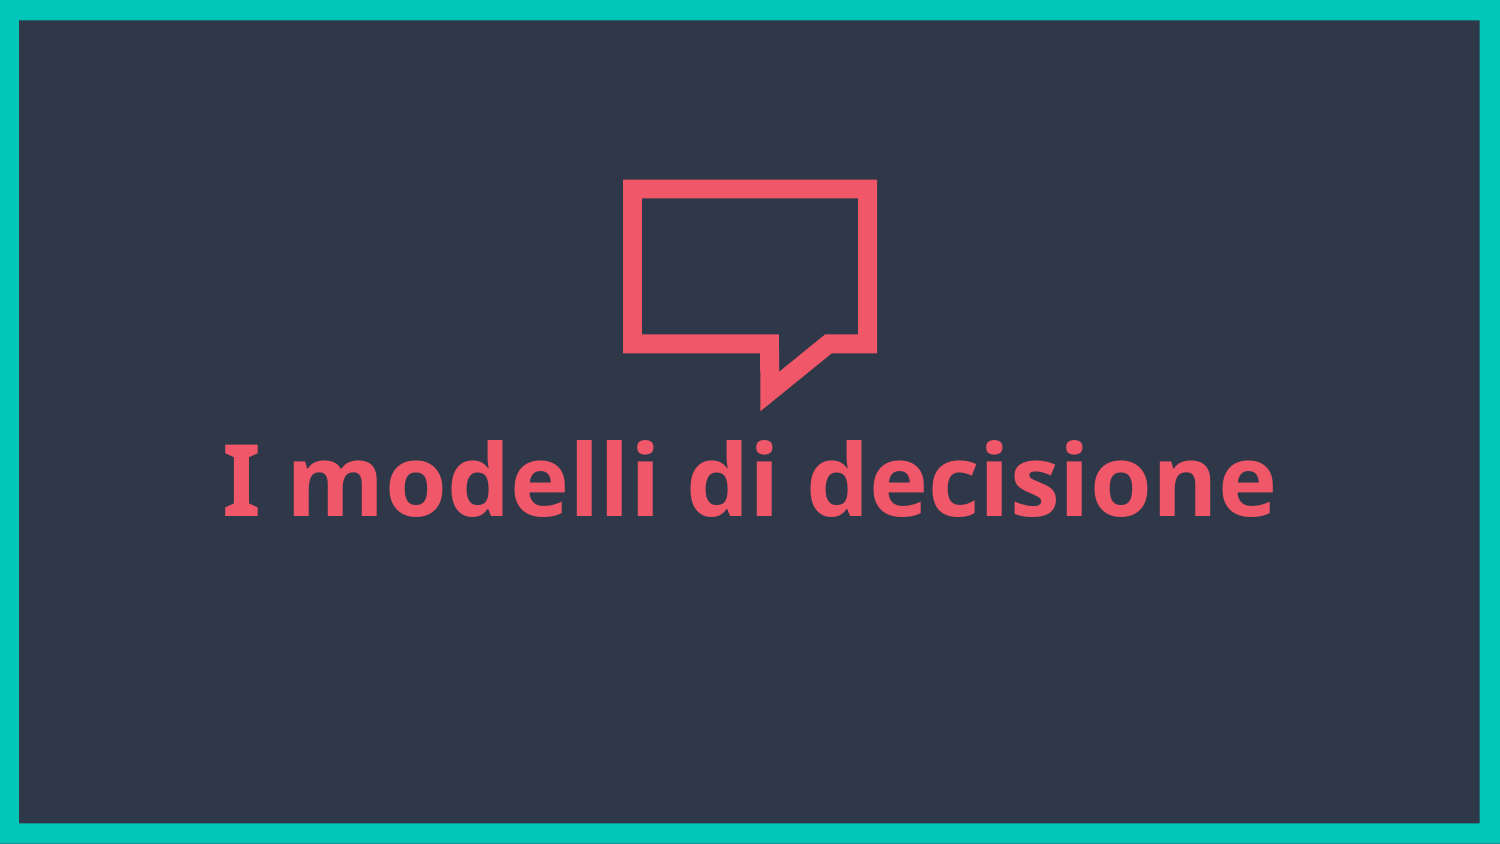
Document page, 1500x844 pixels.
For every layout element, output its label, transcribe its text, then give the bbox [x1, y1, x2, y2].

title I modelli di decisione [172, 401, 1328, 592]
